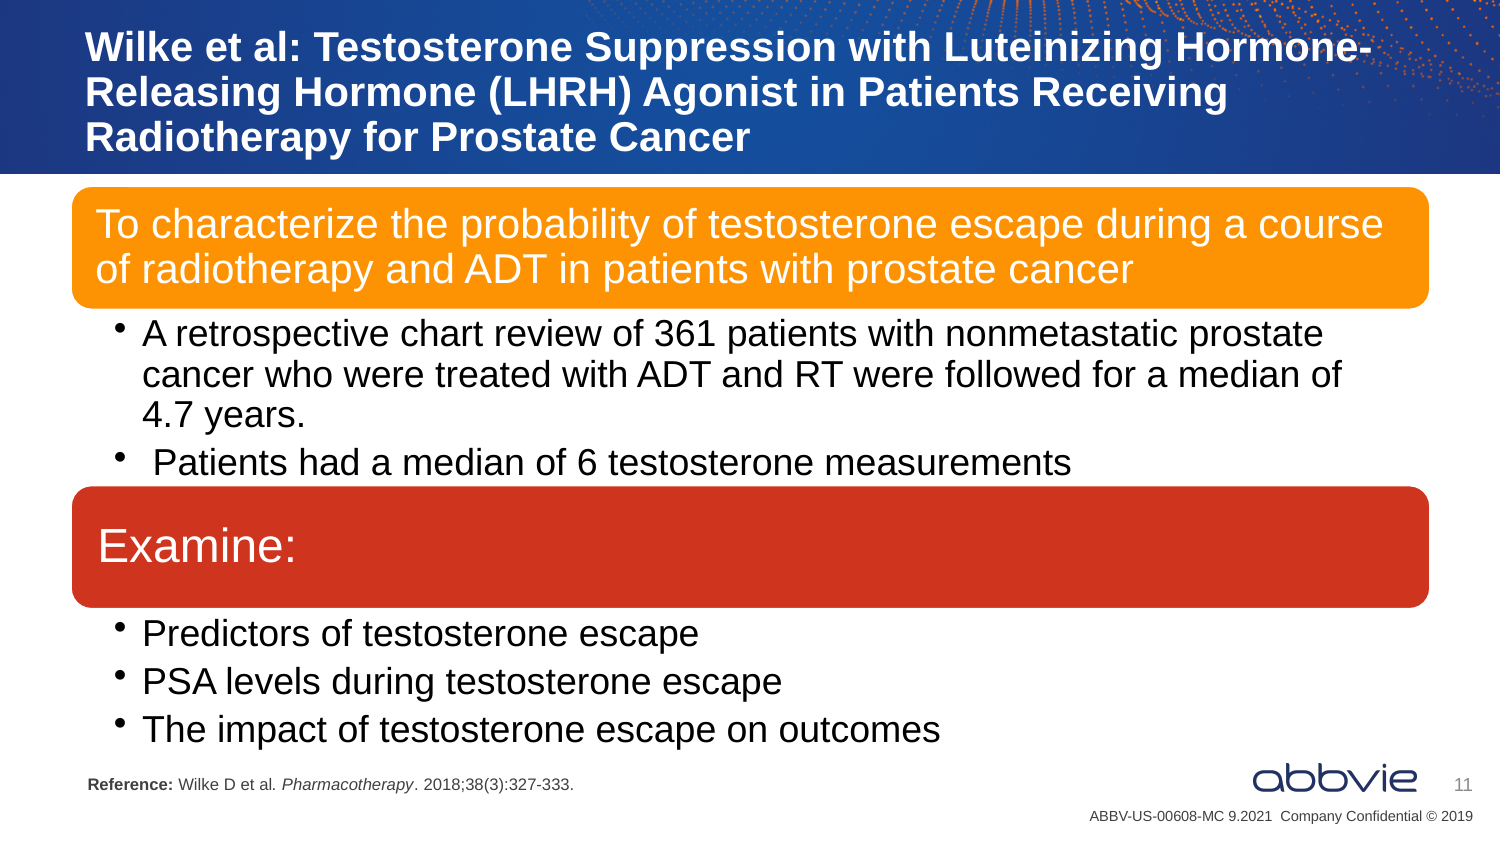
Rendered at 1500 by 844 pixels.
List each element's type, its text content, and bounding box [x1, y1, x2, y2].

text_box Reference: Wilke D et al. Pharmacotherapy. 2018;38(3):327-333. [78, 721, 1441, 794]
slide_number 11 [1150, 761, 1489, 806]
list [70, 185, 1431, 754]
title Wilke et al: Testosterone Suppression with Luteinizing Hormone-Releasing Hormone (LHRH) Agonist in Patients Receiving Radiotherapy for Prostate Cancer [69, 28, 1430, 158]
picture [0, 0, 1500, 174]
